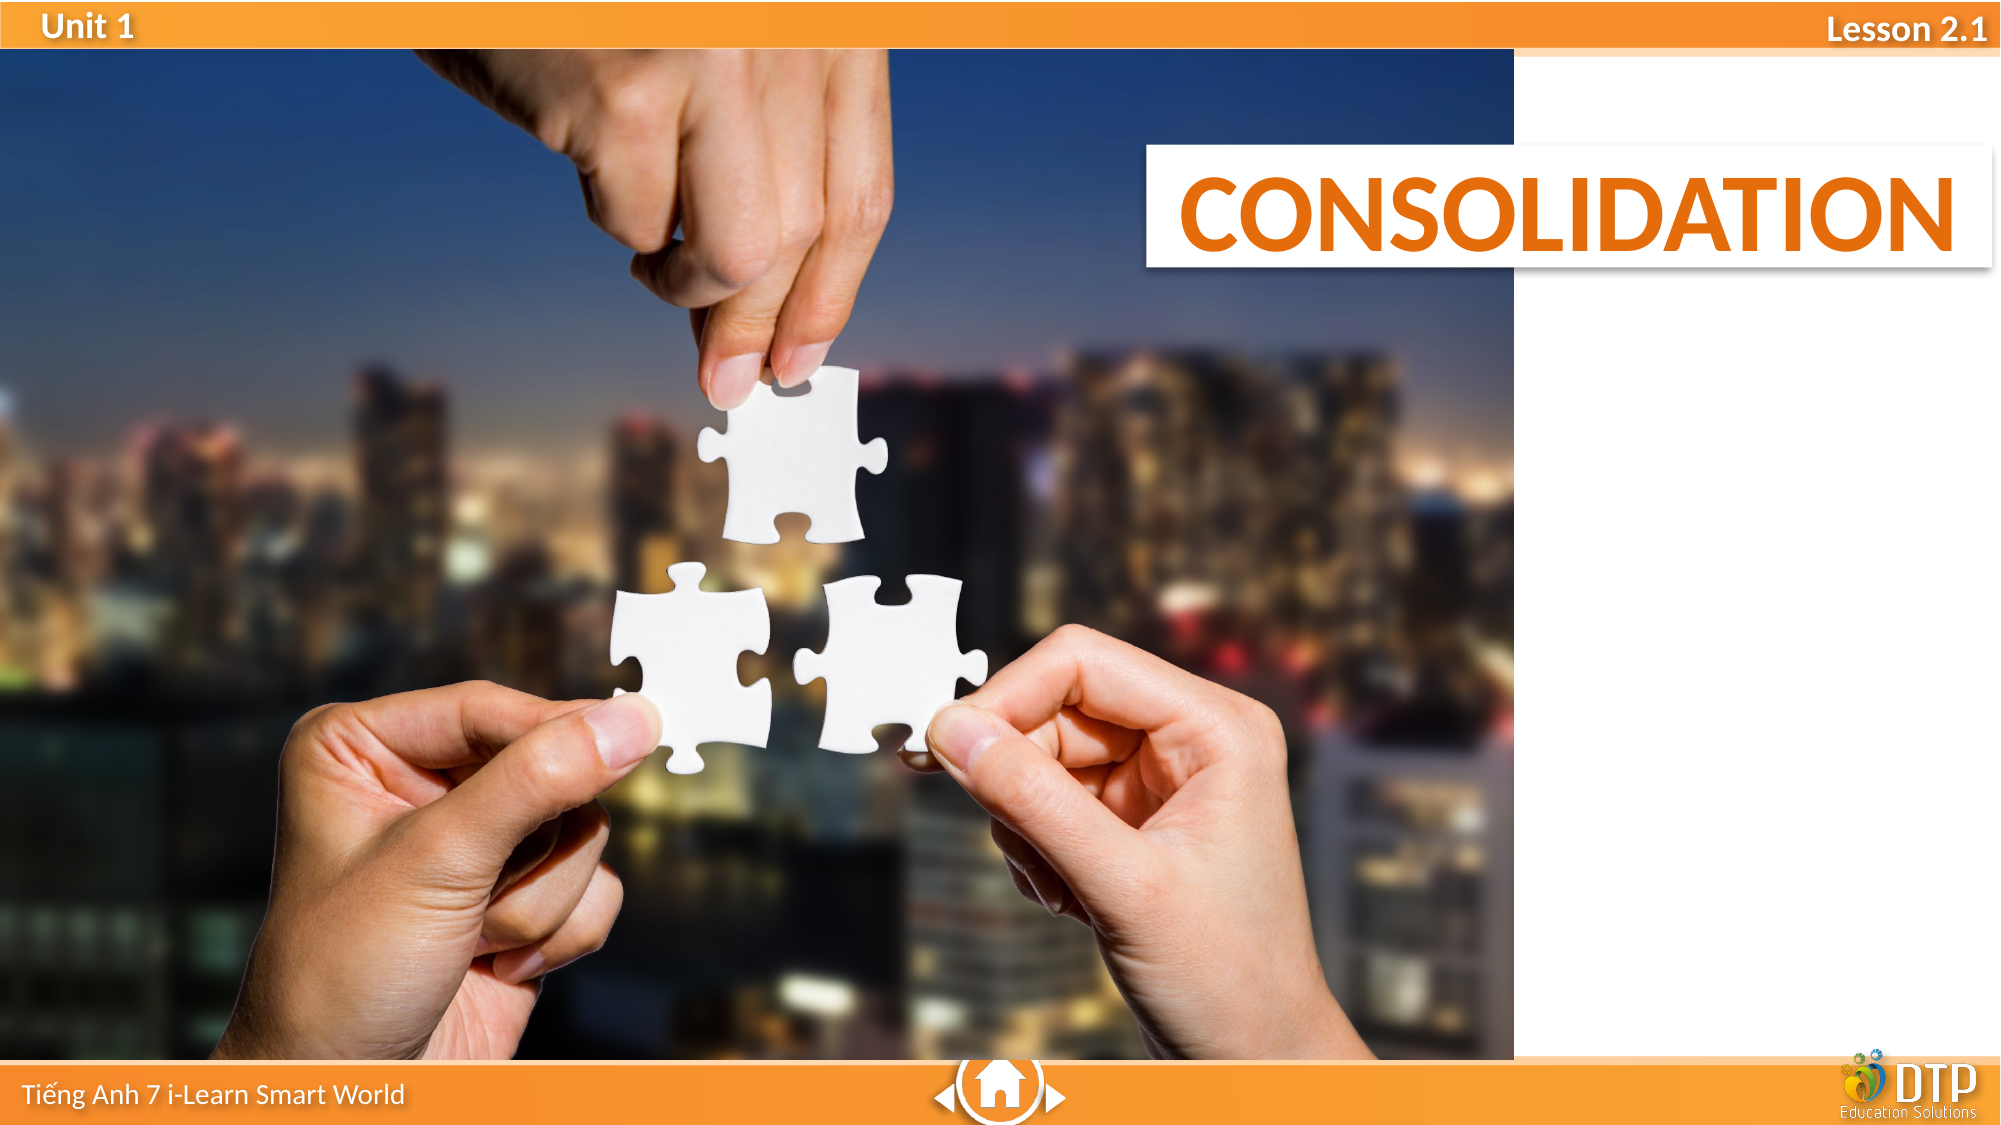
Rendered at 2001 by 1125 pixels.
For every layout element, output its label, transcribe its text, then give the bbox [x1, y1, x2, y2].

text_box CONSOLIDATION [1518, 144, 1993, 268]
picture [0, 2, 2001, 1125]
